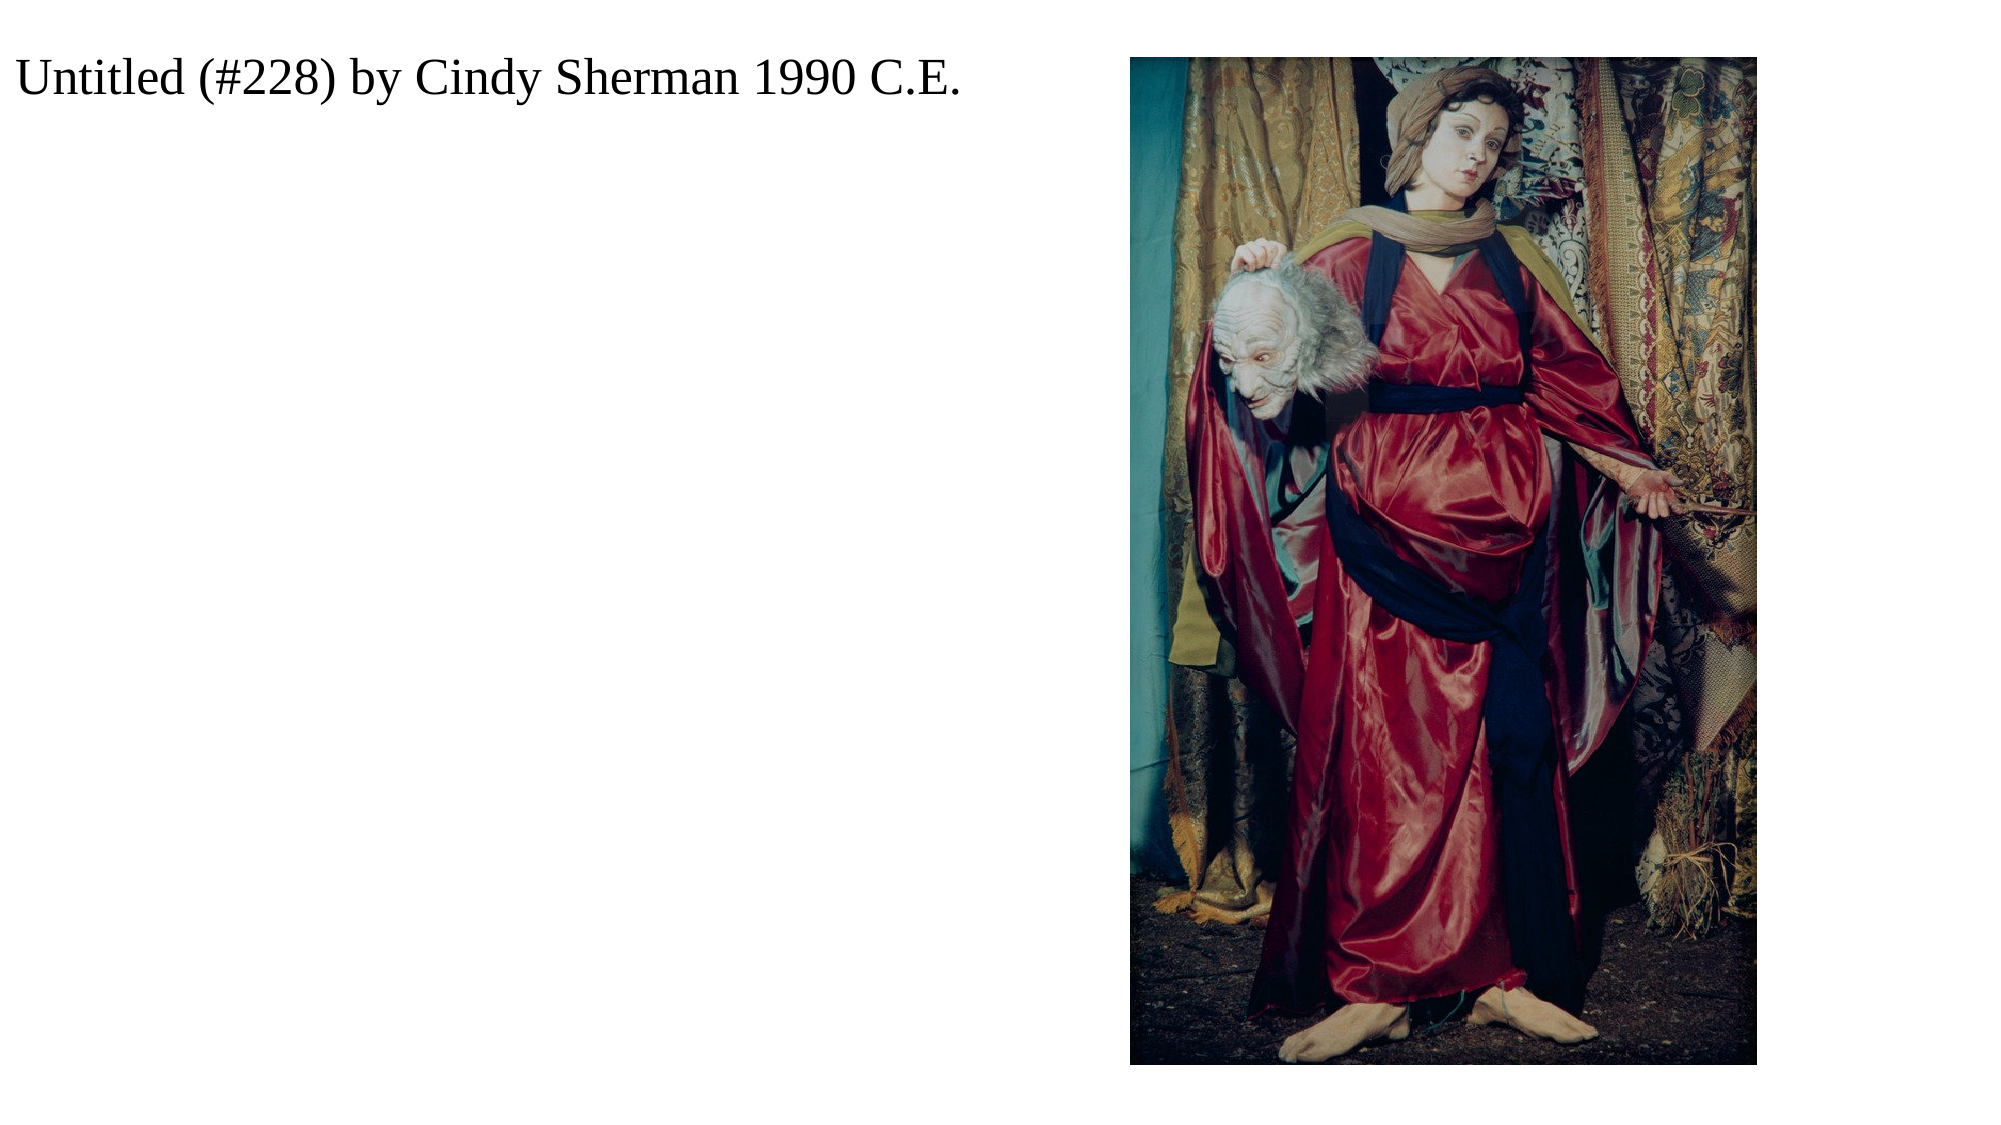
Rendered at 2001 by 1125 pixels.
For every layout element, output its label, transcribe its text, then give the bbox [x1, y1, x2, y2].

picture [1130, 57, 1757, 1065]
title Untitled (#228) by Cindy Sherman 1990 C.E. [0, 0, 1725, 218]
